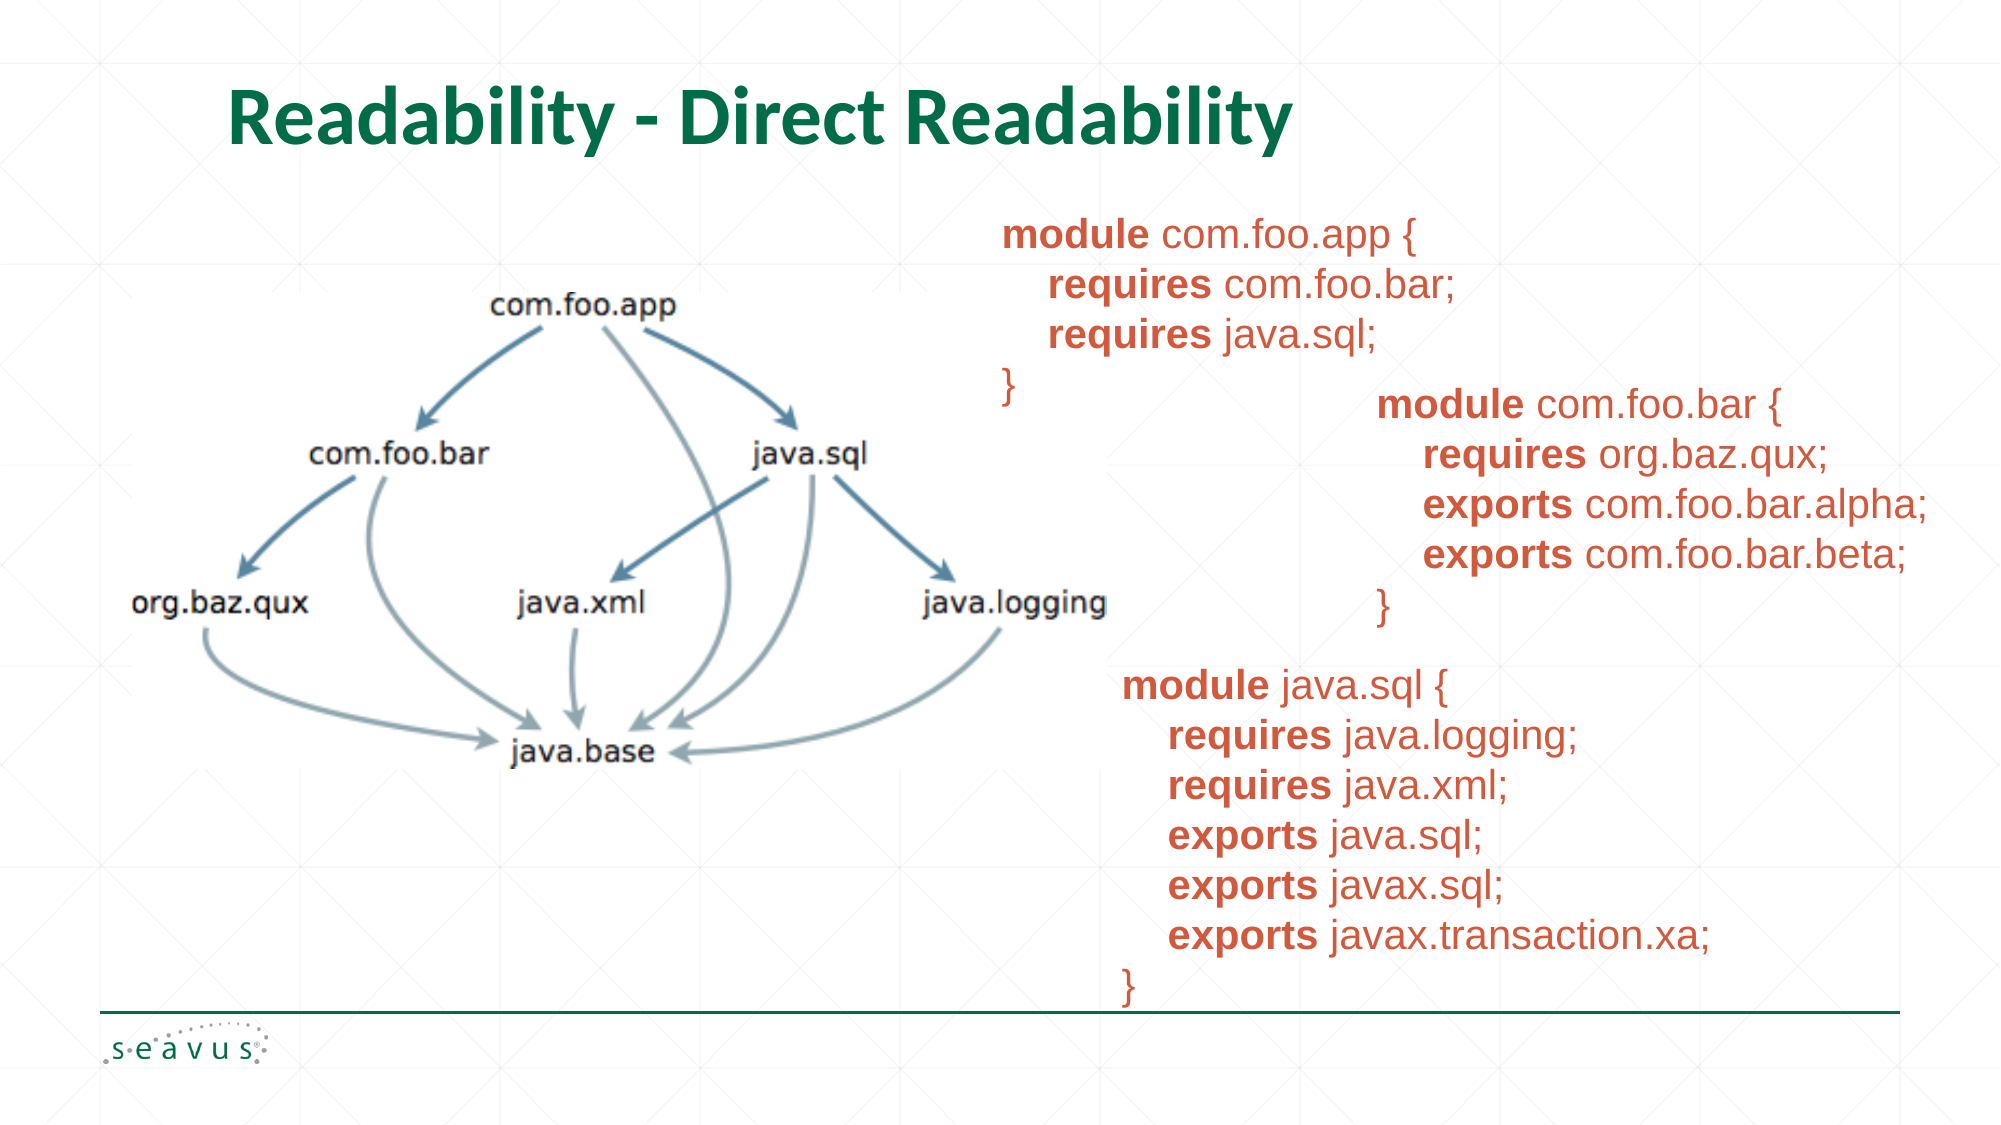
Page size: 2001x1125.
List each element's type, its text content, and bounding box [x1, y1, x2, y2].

text_box module java.sql { requires java.logging; requires java.xml; exports java.sql; exports javax.sql; exports javax.transaction.xa; } [1106, 650, 1805, 1015]
text_box module com.foo.app { requires com.foo.bar; requires java.sql; } [986, 199, 1638, 414]
text_box module com.foo.bar { requires org.baz.qux; exports com.foo.bar.alpha; exports com.foo.bar.beta; } [1361, 369, 1959, 635]
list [132, 292, 1107, 769]
title Readability - Direct Readability [212, 28, 1788, 170]
picture [103, 1022, 268, 1064]
